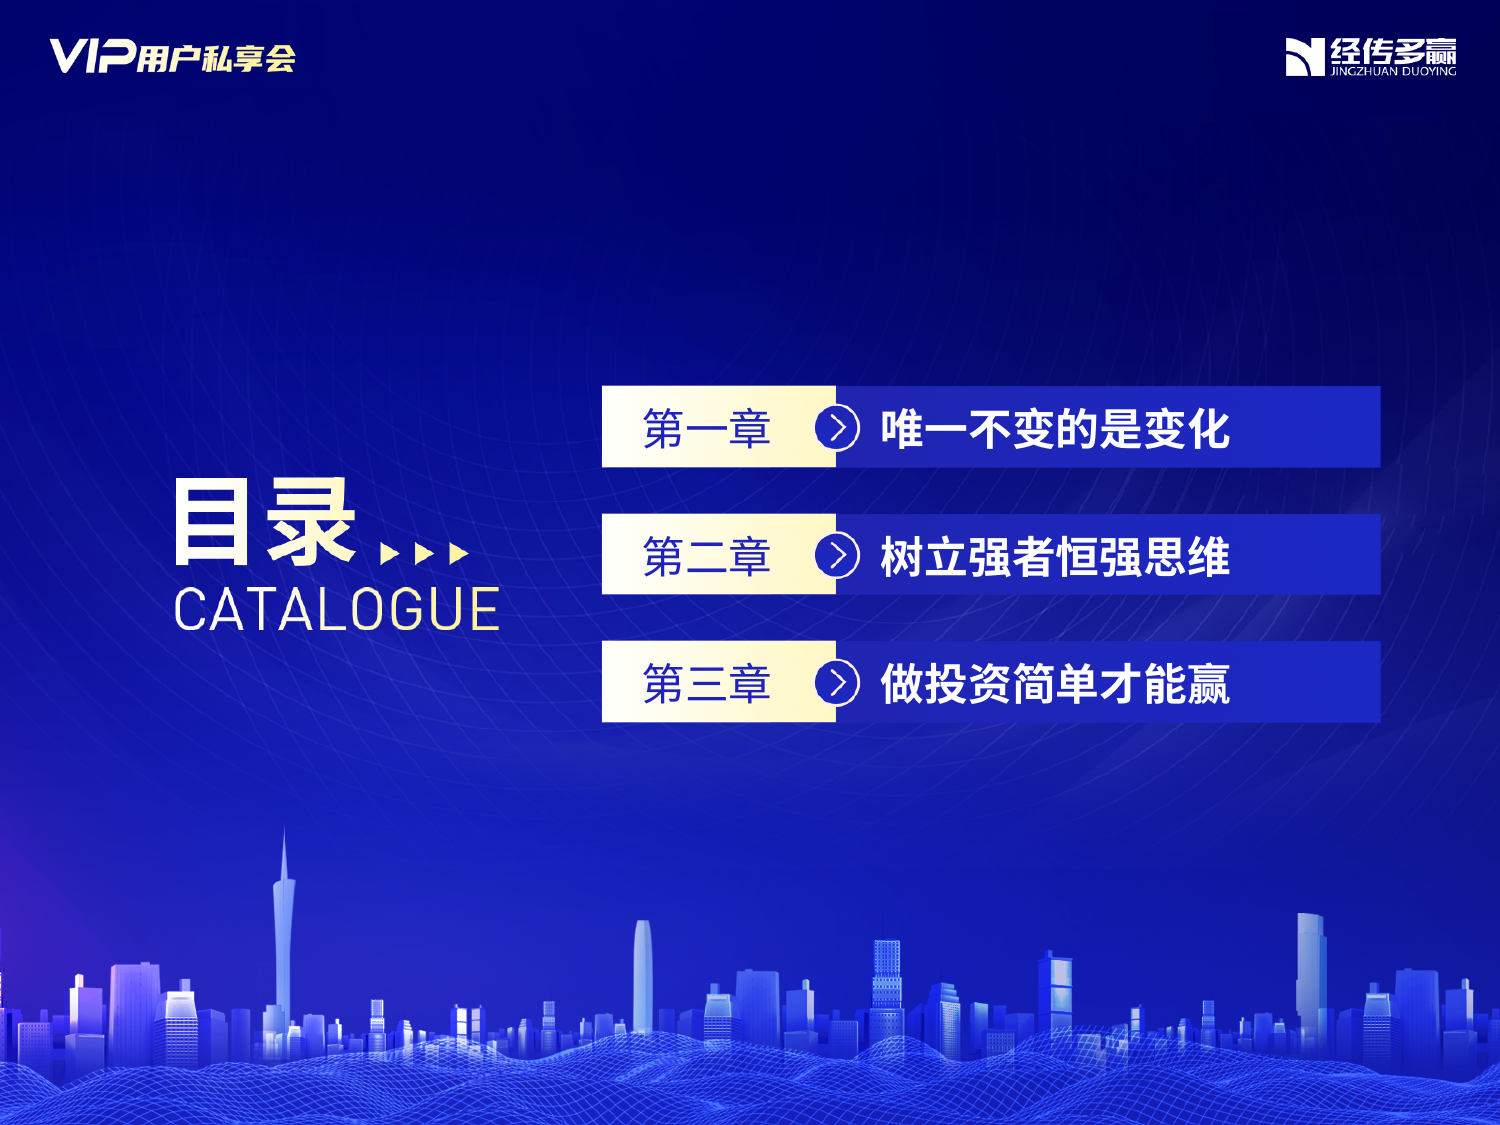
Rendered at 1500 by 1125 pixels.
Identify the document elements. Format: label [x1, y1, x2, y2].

text_box [601, 513, 1381, 595]
picture [0, 0, 1500, 1125]
text_box [601, 385, 1381, 468]
text_box [601, 640, 1381, 723]
